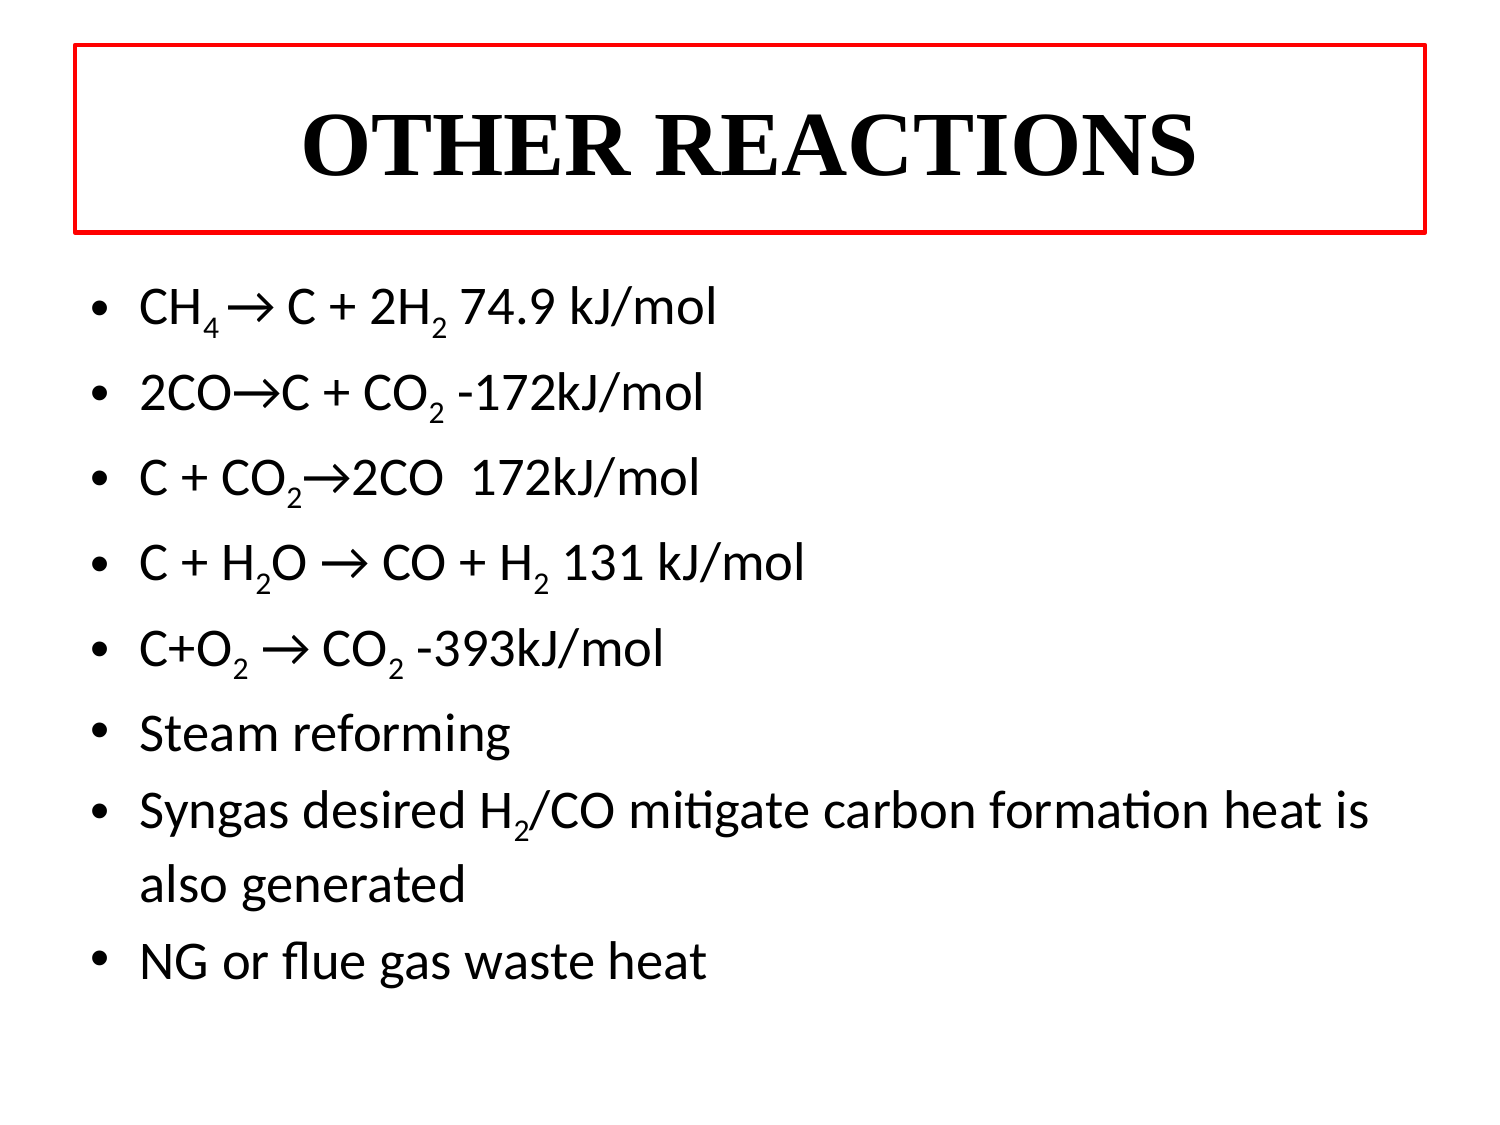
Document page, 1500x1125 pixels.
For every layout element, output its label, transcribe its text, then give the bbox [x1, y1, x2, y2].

title OTHER REACTIONS [75, 45, 1425, 233]
list CH4 → C + 2H2 74.9 kJ/mol 2CO→C + CO2 -172kJ/mol C + CO2→2CO 172kJ/mol C + H2O → CO + H2 131 kJ/mol C+O2 → CO2 -393kJ/mol Steam reforming Syngas desired H2/CO mitigate carbon formation heat is also generated NG or flue gas waste heat [75, 262, 1425, 1005]
